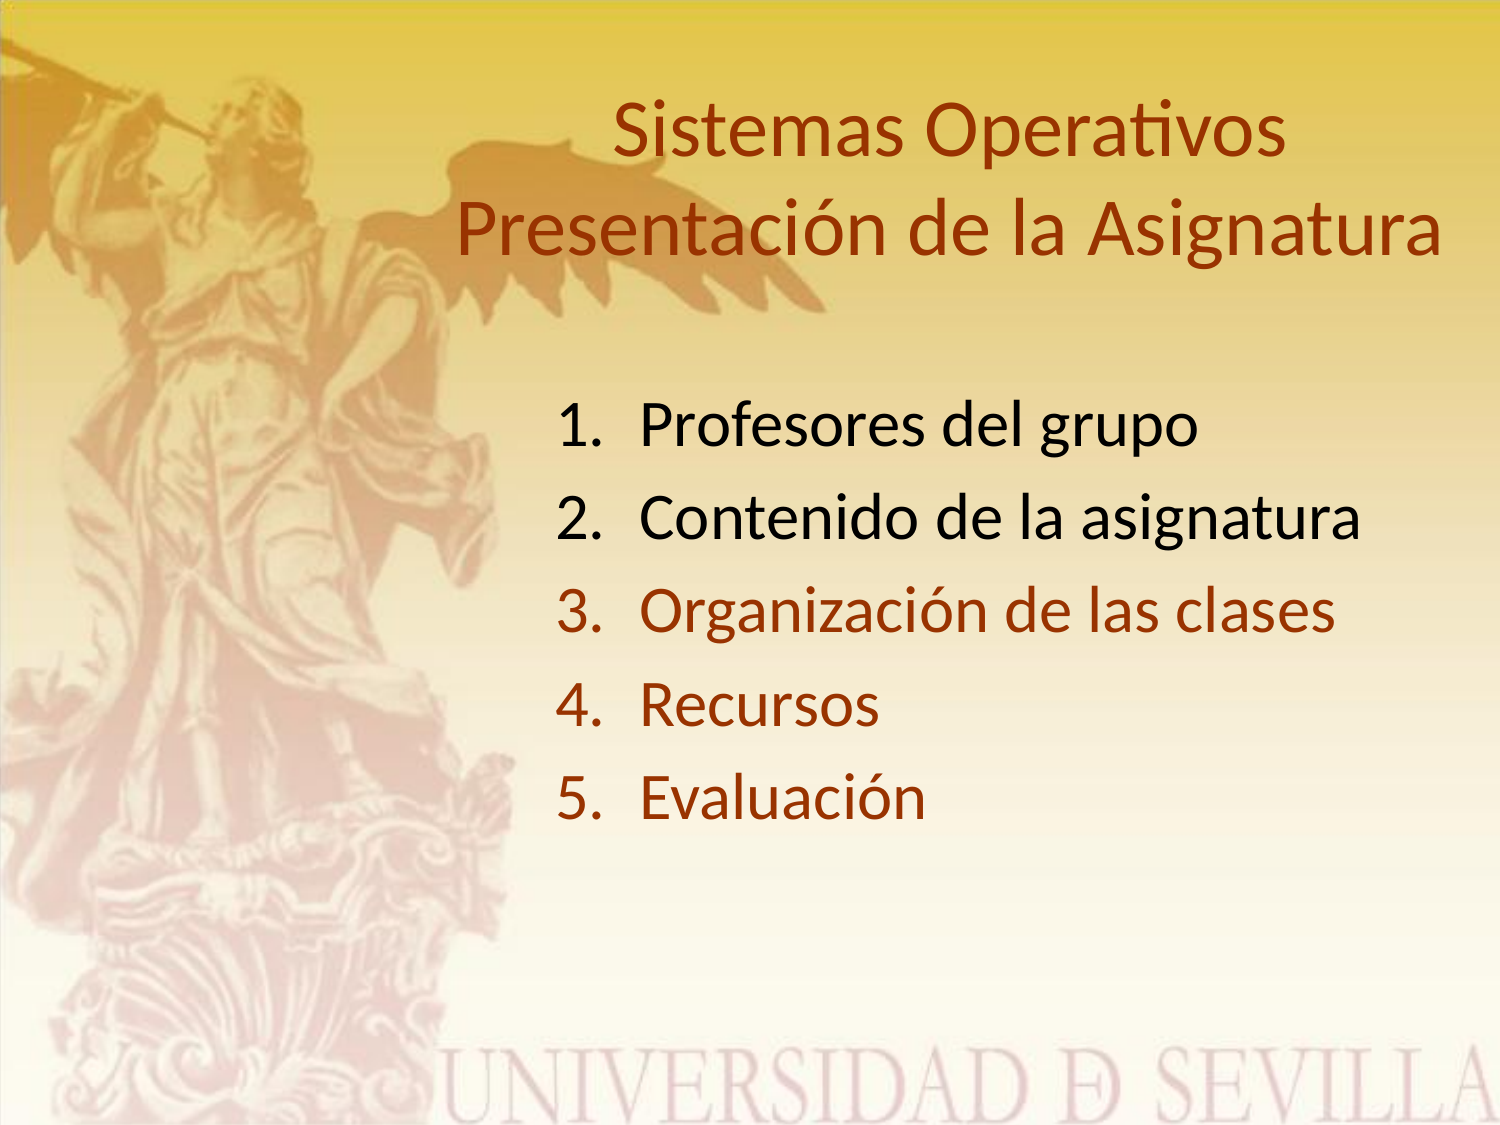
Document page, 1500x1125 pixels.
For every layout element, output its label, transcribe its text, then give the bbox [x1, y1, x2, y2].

subtitle Profesores del grupo Contenido de la asignatura Organización de las clases Recursos Evaluación [549, 373, 1500, 1038]
title Sistemas Operativos Presentación de la Asignatura [442, 19, 1458, 327]
picture [0, 0, 1500, 1125]
